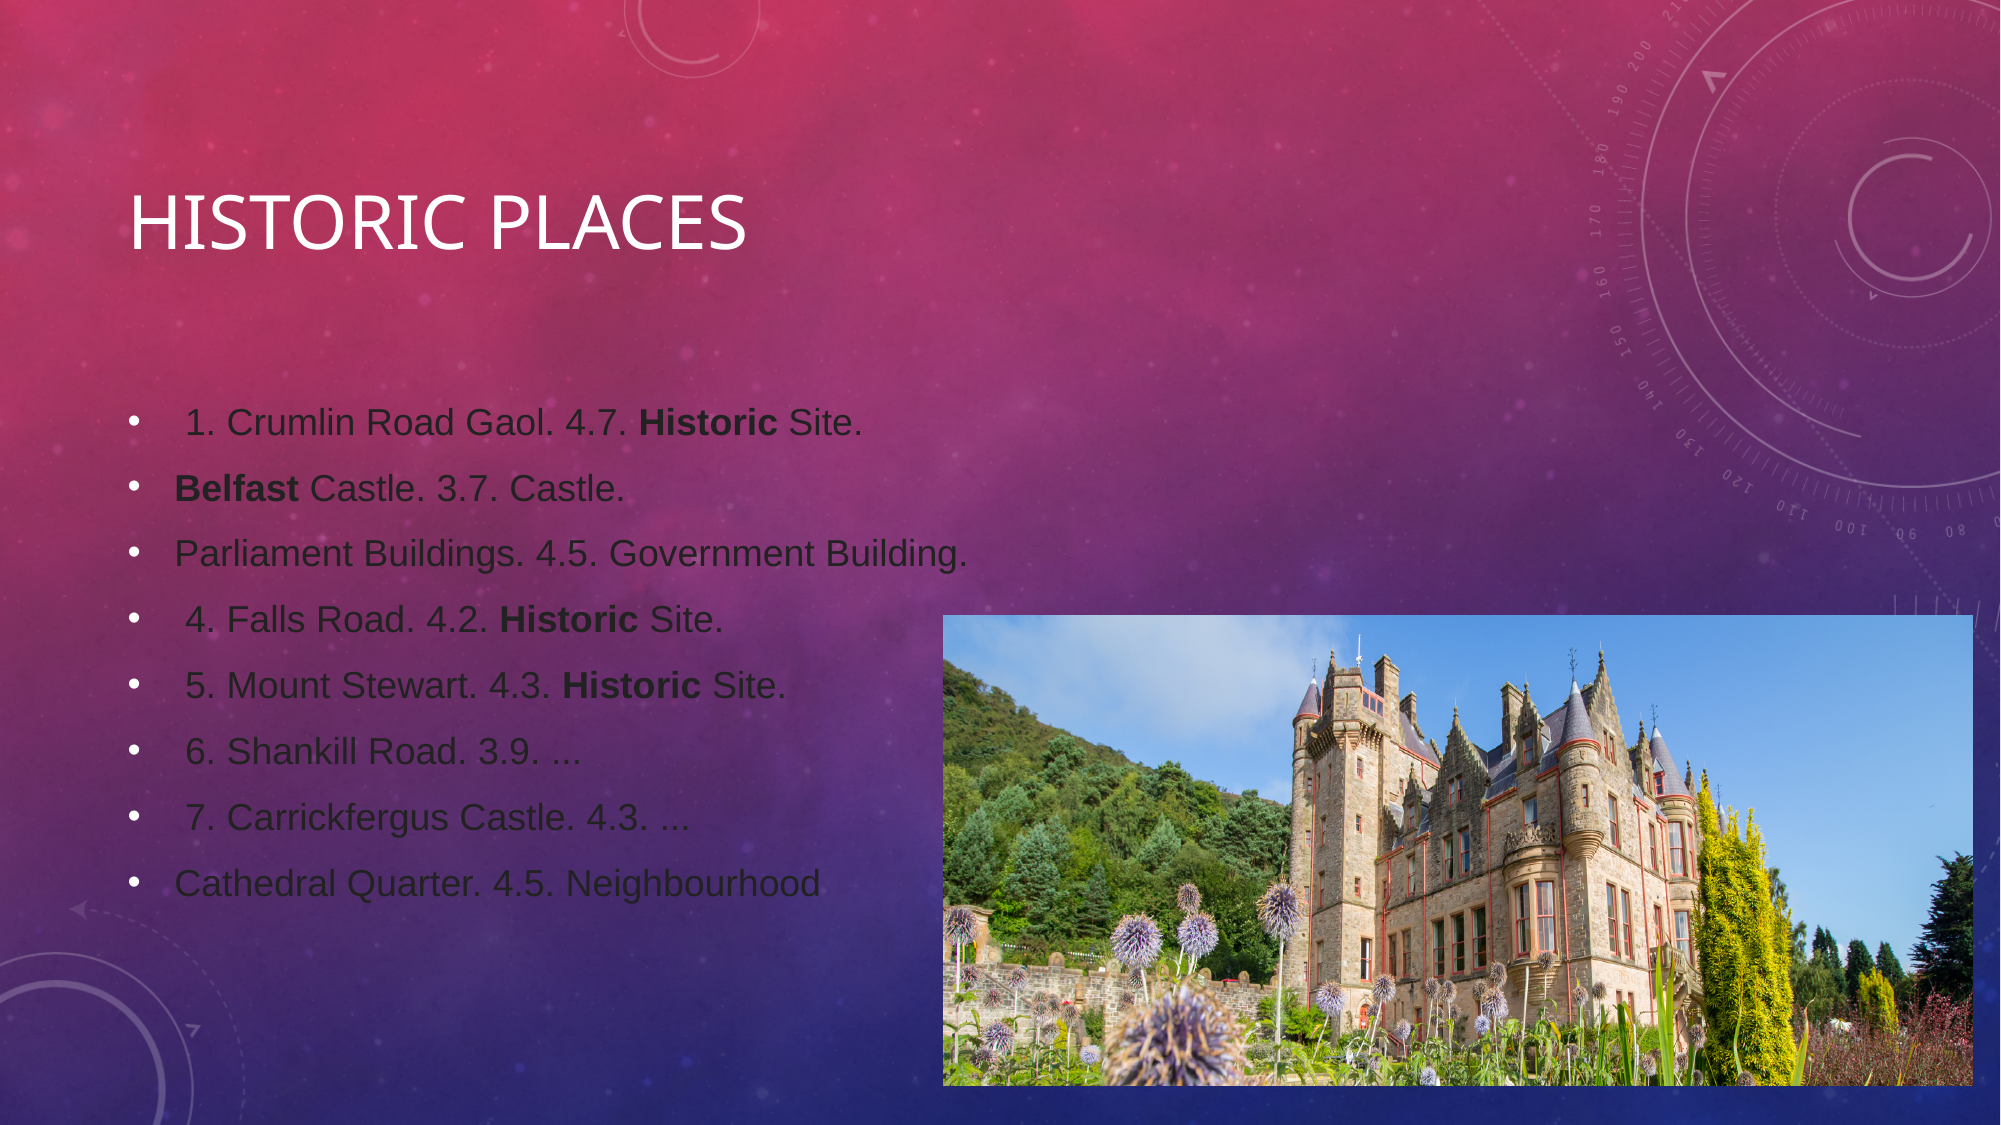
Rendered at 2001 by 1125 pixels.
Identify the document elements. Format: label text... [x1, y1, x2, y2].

title HISTORIC PLACES [112, 99, 1775, 339]
picture [0, 0, 2001, 1125]
list 1. Crumlin Road Gaol. 4.7. Historic Site. Belfast Castle. 3.7. Castle. Parliament Buildings. 4.5. Government Building. 4. Falls Road. 4.2. Historic Site. 5. Mount Stewart. 4.3. Historic Site. 6. Shankill Road. 3.9. ... 7. Carrickfergus Castle. 4.3. ... Cathedral Quarter. 4.5. Neighbourhood [112, 351, 1775, 950]
